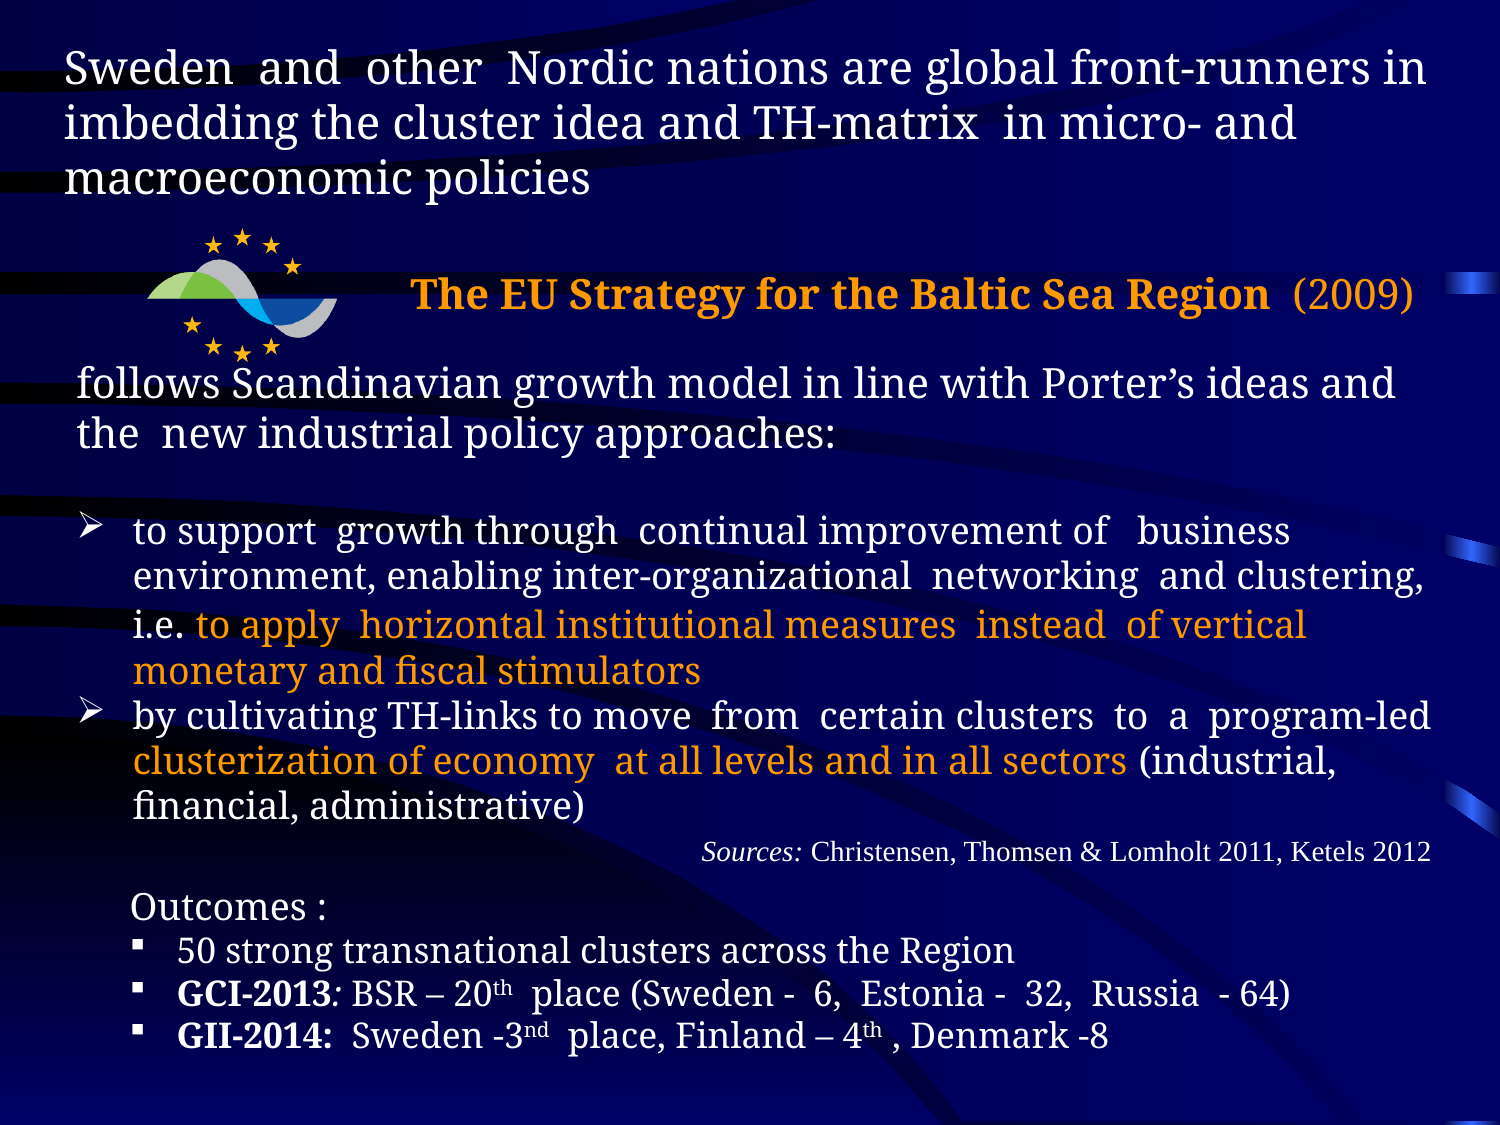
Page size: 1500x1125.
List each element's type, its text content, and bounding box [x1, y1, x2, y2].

text_box The EU Strategy for the Baltic Sea Region (2009) [395, 260, 1479, 325]
picture [147, 228, 337, 362]
text_box Sweden and other Nordic nations are global front-runners in imbedding the cluster idea and TH-matrix in micro- and macroeconomic policies [49, 30, 1499, 211]
text_box Sources: Christensen, Thomsen & Lomholt 2011, Ketels 2012 [549, 824, 1447, 875]
text_box Outcomes : 50 strong transnational clusters across the Region GCI-2013: BSR – 20th place (Sweden - 6, Estonia - 32, Russia - 64) GII-2014: Sweden -3nd place, Finland – 4th , Denmark -8 [114, 875, 1426, 1064]
text_box follows Scandinavian growth model in line with Porter’s ideas and the new industrial policy approaches: to support growth through continual improvement of business environment, enabling inter-organizational networking and clustering, i.e. to apply horizontal institutional measures instead of vertical monetary and fiscal stimulators by cultivating TH-links to move from certain clusters to a program-led clusterization of economy at all levels and in all sectors (industrial, financial, administrative) [61, 349, 1479, 835]
